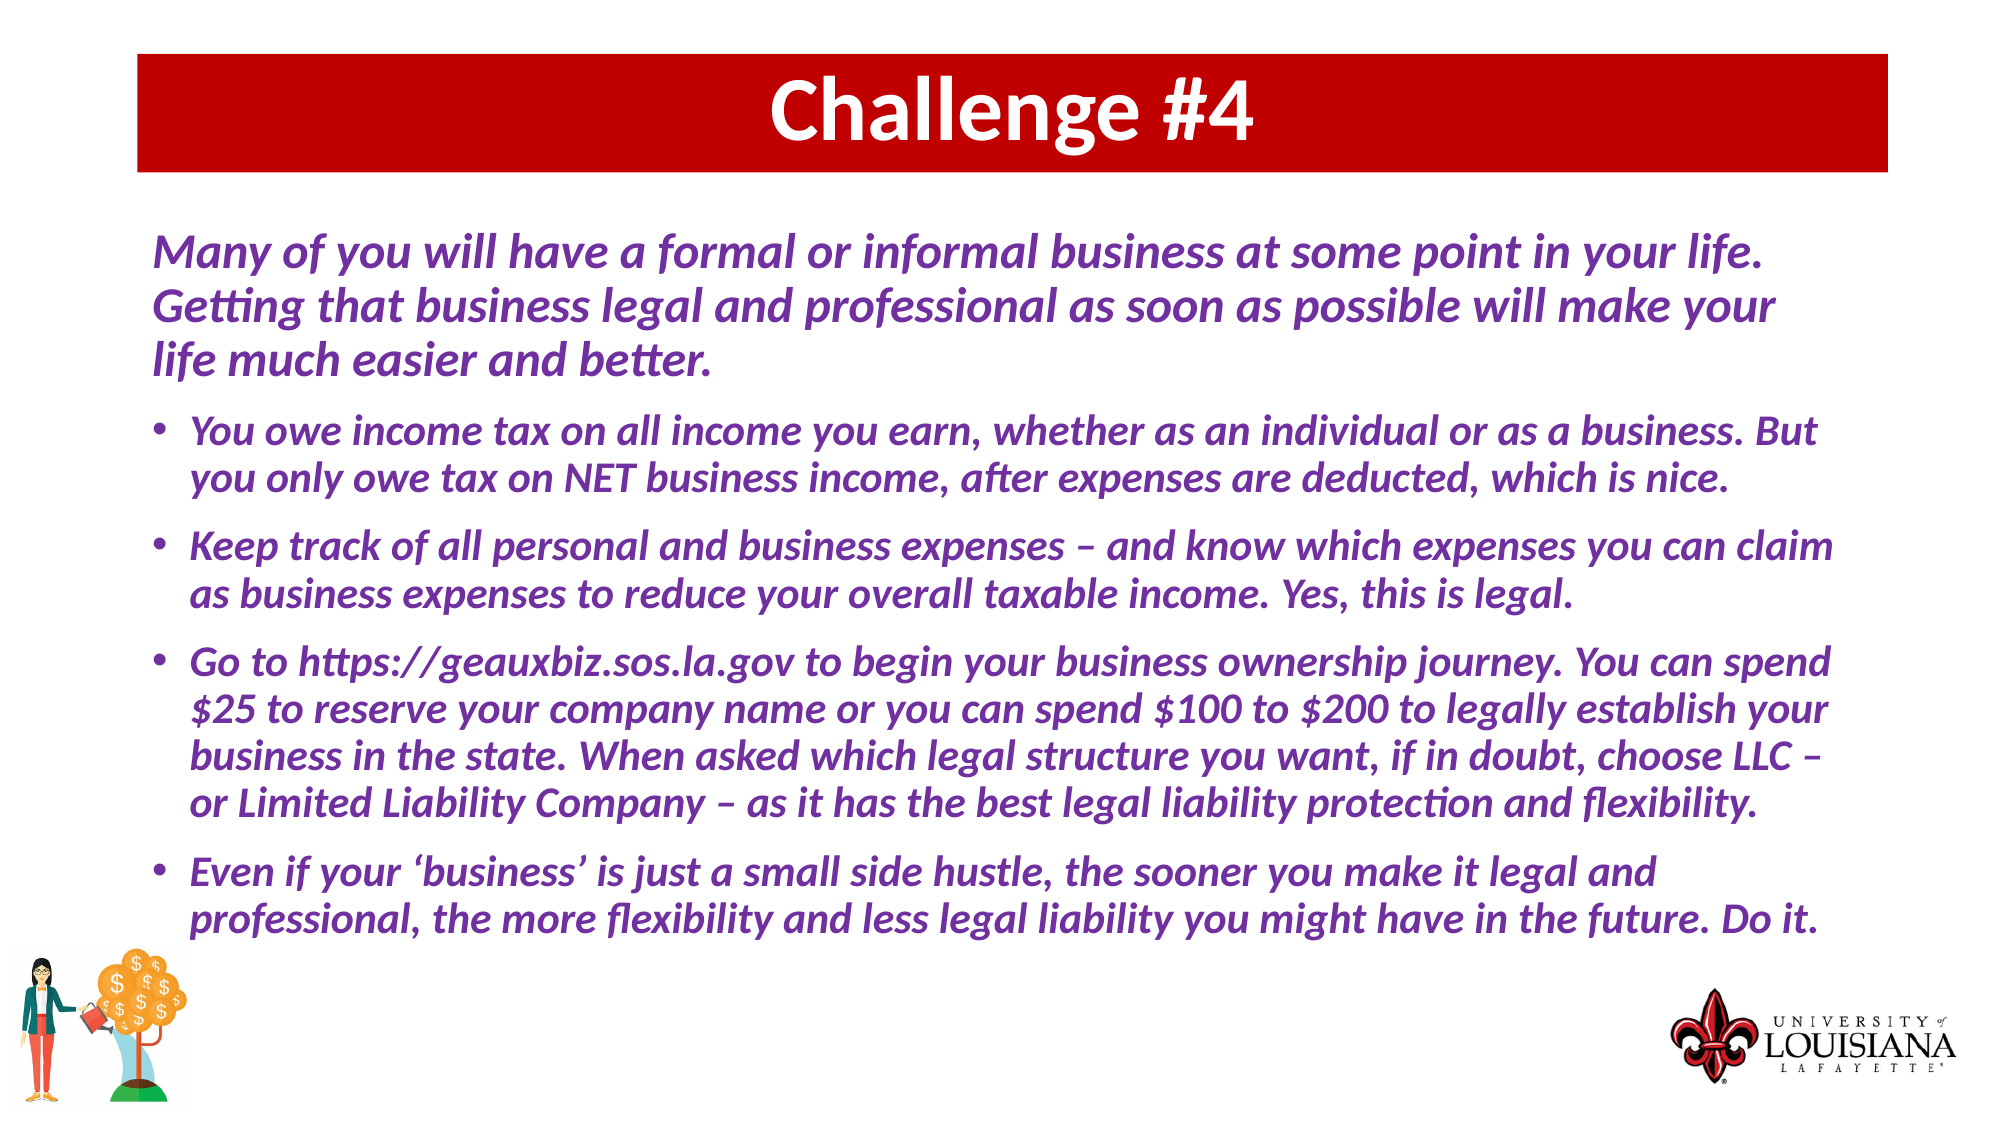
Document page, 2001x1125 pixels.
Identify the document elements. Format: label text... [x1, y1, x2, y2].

text_box Challenge #4 [137, 53, 1888, 173]
picture [1657, 977, 1982, 1091]
picture [13, 944, 191, 1107]
text_box Many of you will have a formal or informal business at some point in your life. Getting that business legal and professional as soon as possible will make your life much easier and better. You owe income tax on all income you earn, whether as an individual or as a business. But you only owe tax on NET business income, after expenses are deducted, which is nice. Keep track of all personal and business expenses – and know which expenses you can claim as business expenses to reduce your overall taxable income. Yes, this is legal. Go to https://geauxbiz.sos.la.gov to begin your business ownership journey. You can spend $25 to reserve your company name or you can spend $100 to $200 to legally establish your business in the state. When asked which legal structure you want, if in doubt, choose LLC – or Limited Liability Company – as it has the best legal liability protection and flexibility. Even if your ‘business’ is just a small side hustle, the sooner you make it legal and professional, the more flexibility and less legal liability you might have in the future. Do it. [137, 217, 1863, 1014]
